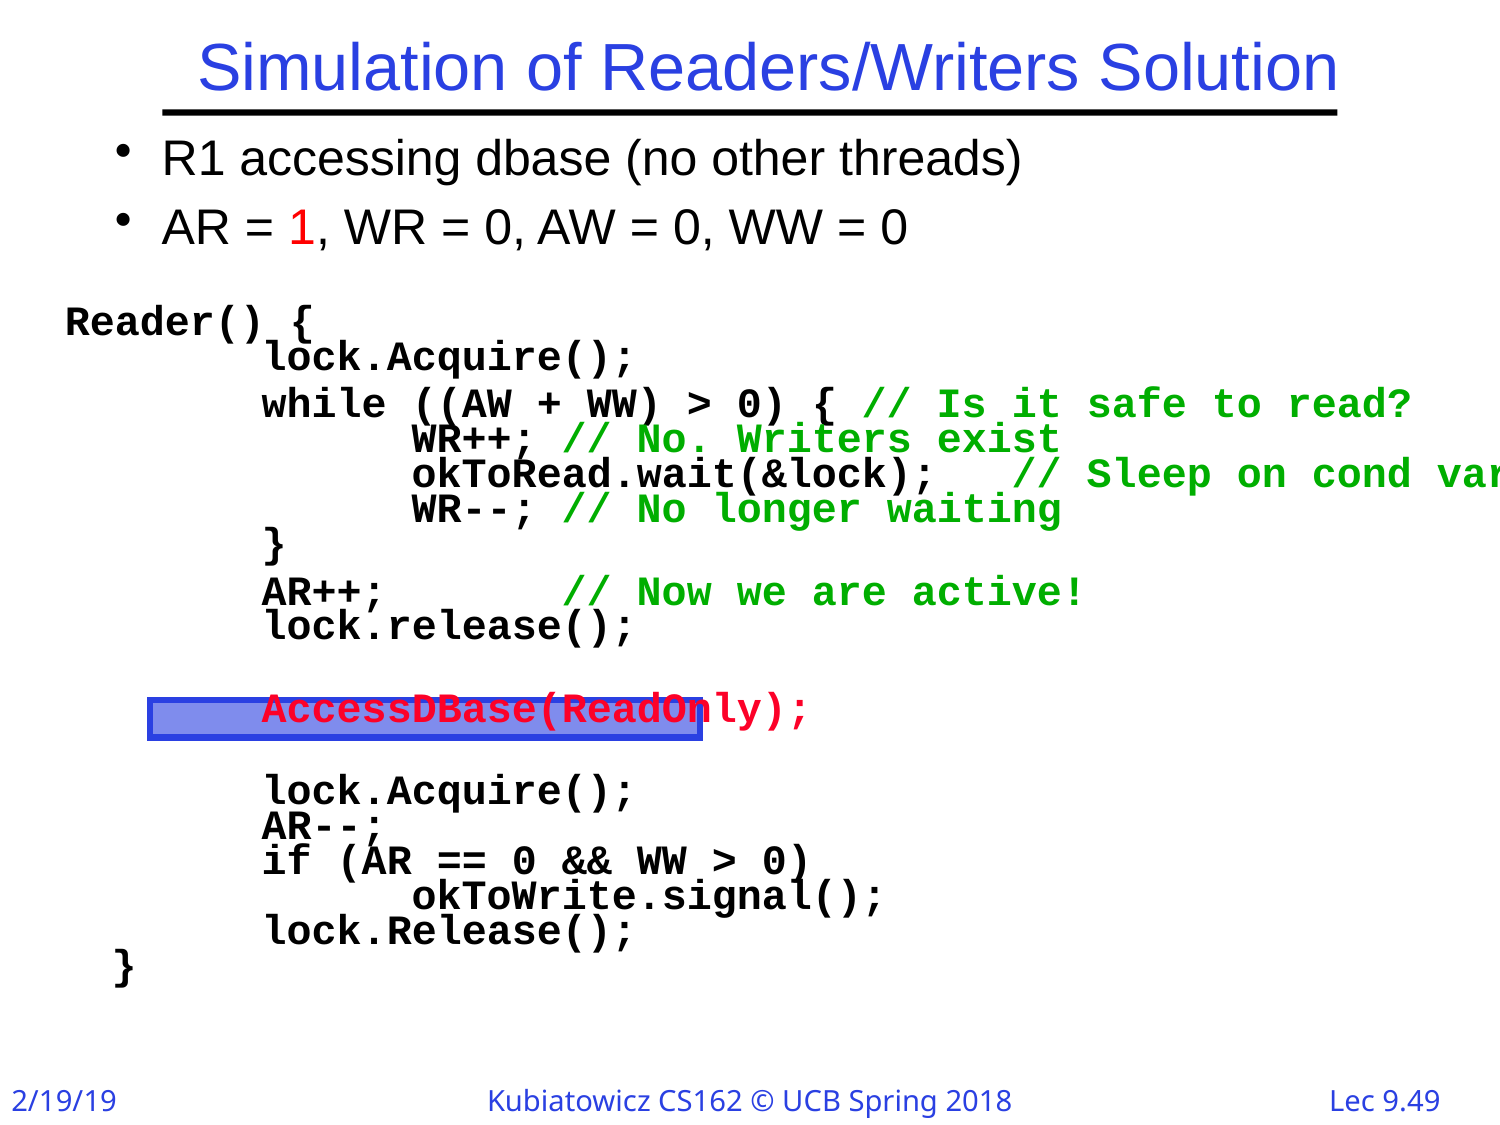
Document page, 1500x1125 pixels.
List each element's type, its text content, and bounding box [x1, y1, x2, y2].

text_box Reader() { lock.Acquire(); while ((AW + WW) > 0) { // Is it safe to read? WR++; // No. Writers exist okToRead.wait(&lock); // Sleep on cond var WR--; // No longer waiting } AR++; // Now we are active! lock.release(); AccessDBase(ReadOnly); lock.Acquire(); AR--; if (AR == 0 && WW > 0) okToWrite.signal(); lock.Release(); } [49, 299, 1500, 1013]
list R1 accessing dbase (no other threads) AR = 1, WR = 0, AW = 0, WW = 0 [99, 125, 1400, 299]
title Simulation of Readers/Writers Solution [87, 24, 1450, 113]
